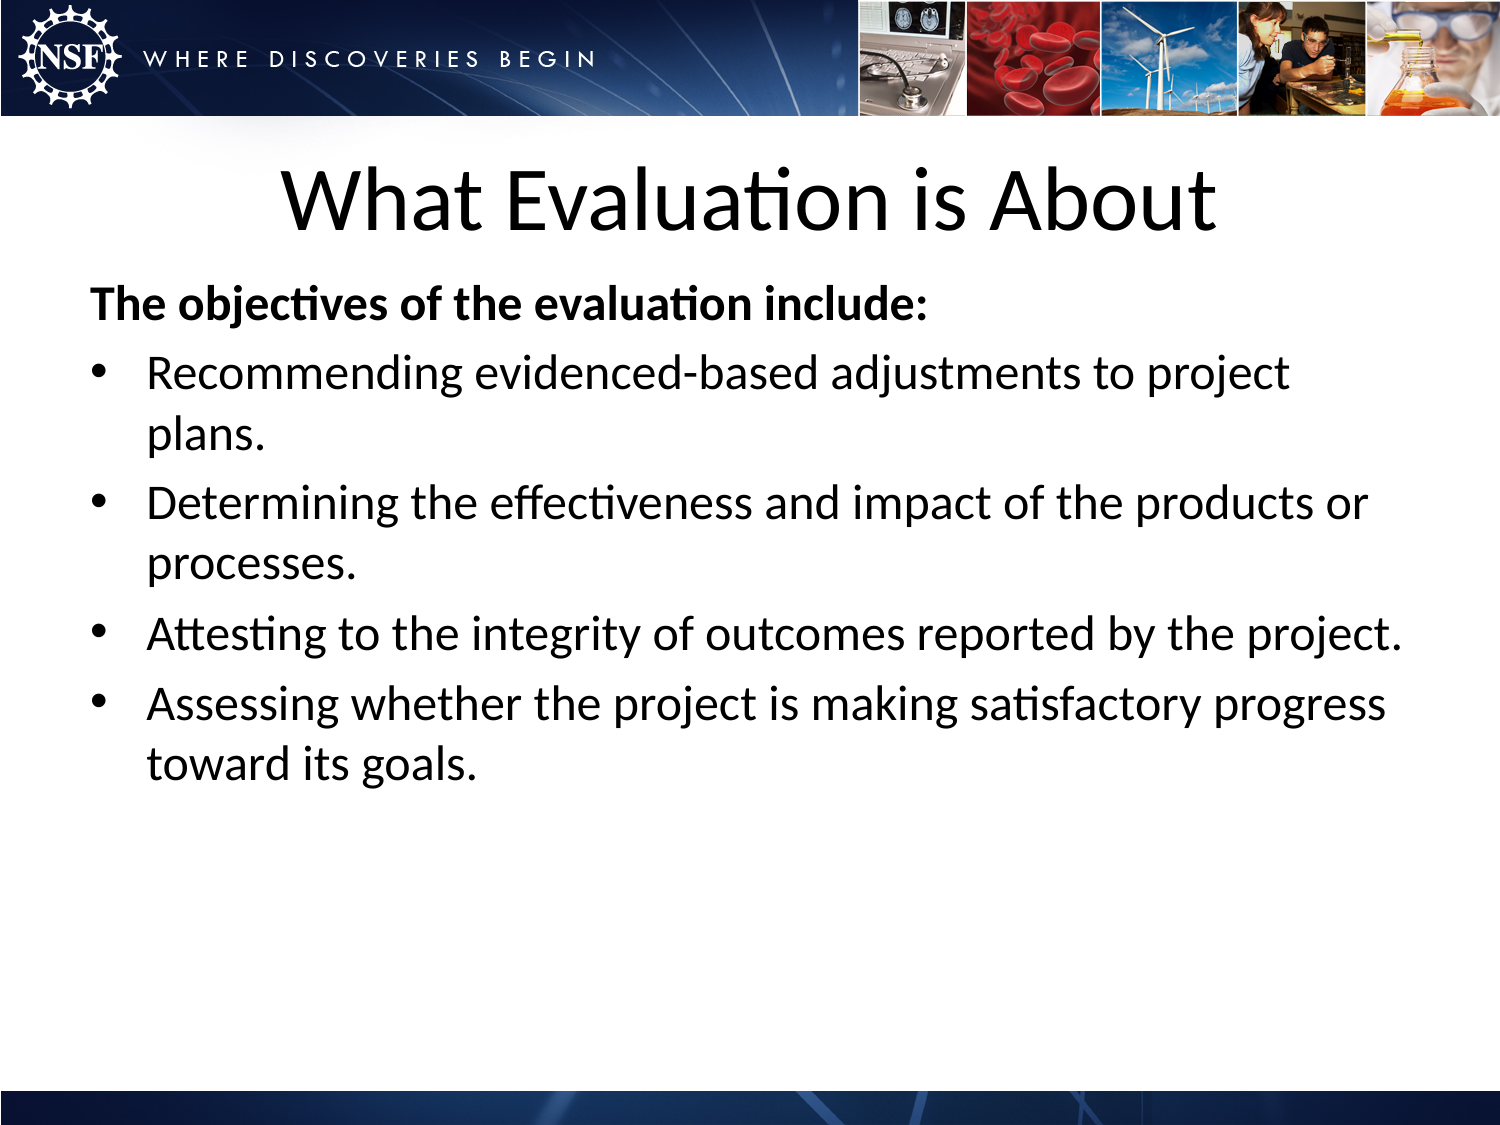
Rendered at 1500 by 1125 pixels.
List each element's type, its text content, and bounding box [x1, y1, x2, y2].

list The objectives of the evaluation include: Recommending evidenced-based adjustments to project plans. Determining the effectiveness and impact of the products or processes. Attesting to the integrity of outcomes reported by the project. Assessing whether the project is making satisfactory progress toward its goals. [75, 262, 1425, 1005]
title What Evaluation is About [75, 125, 1425, 262]
picture [1, 0, 1500, 1125]
